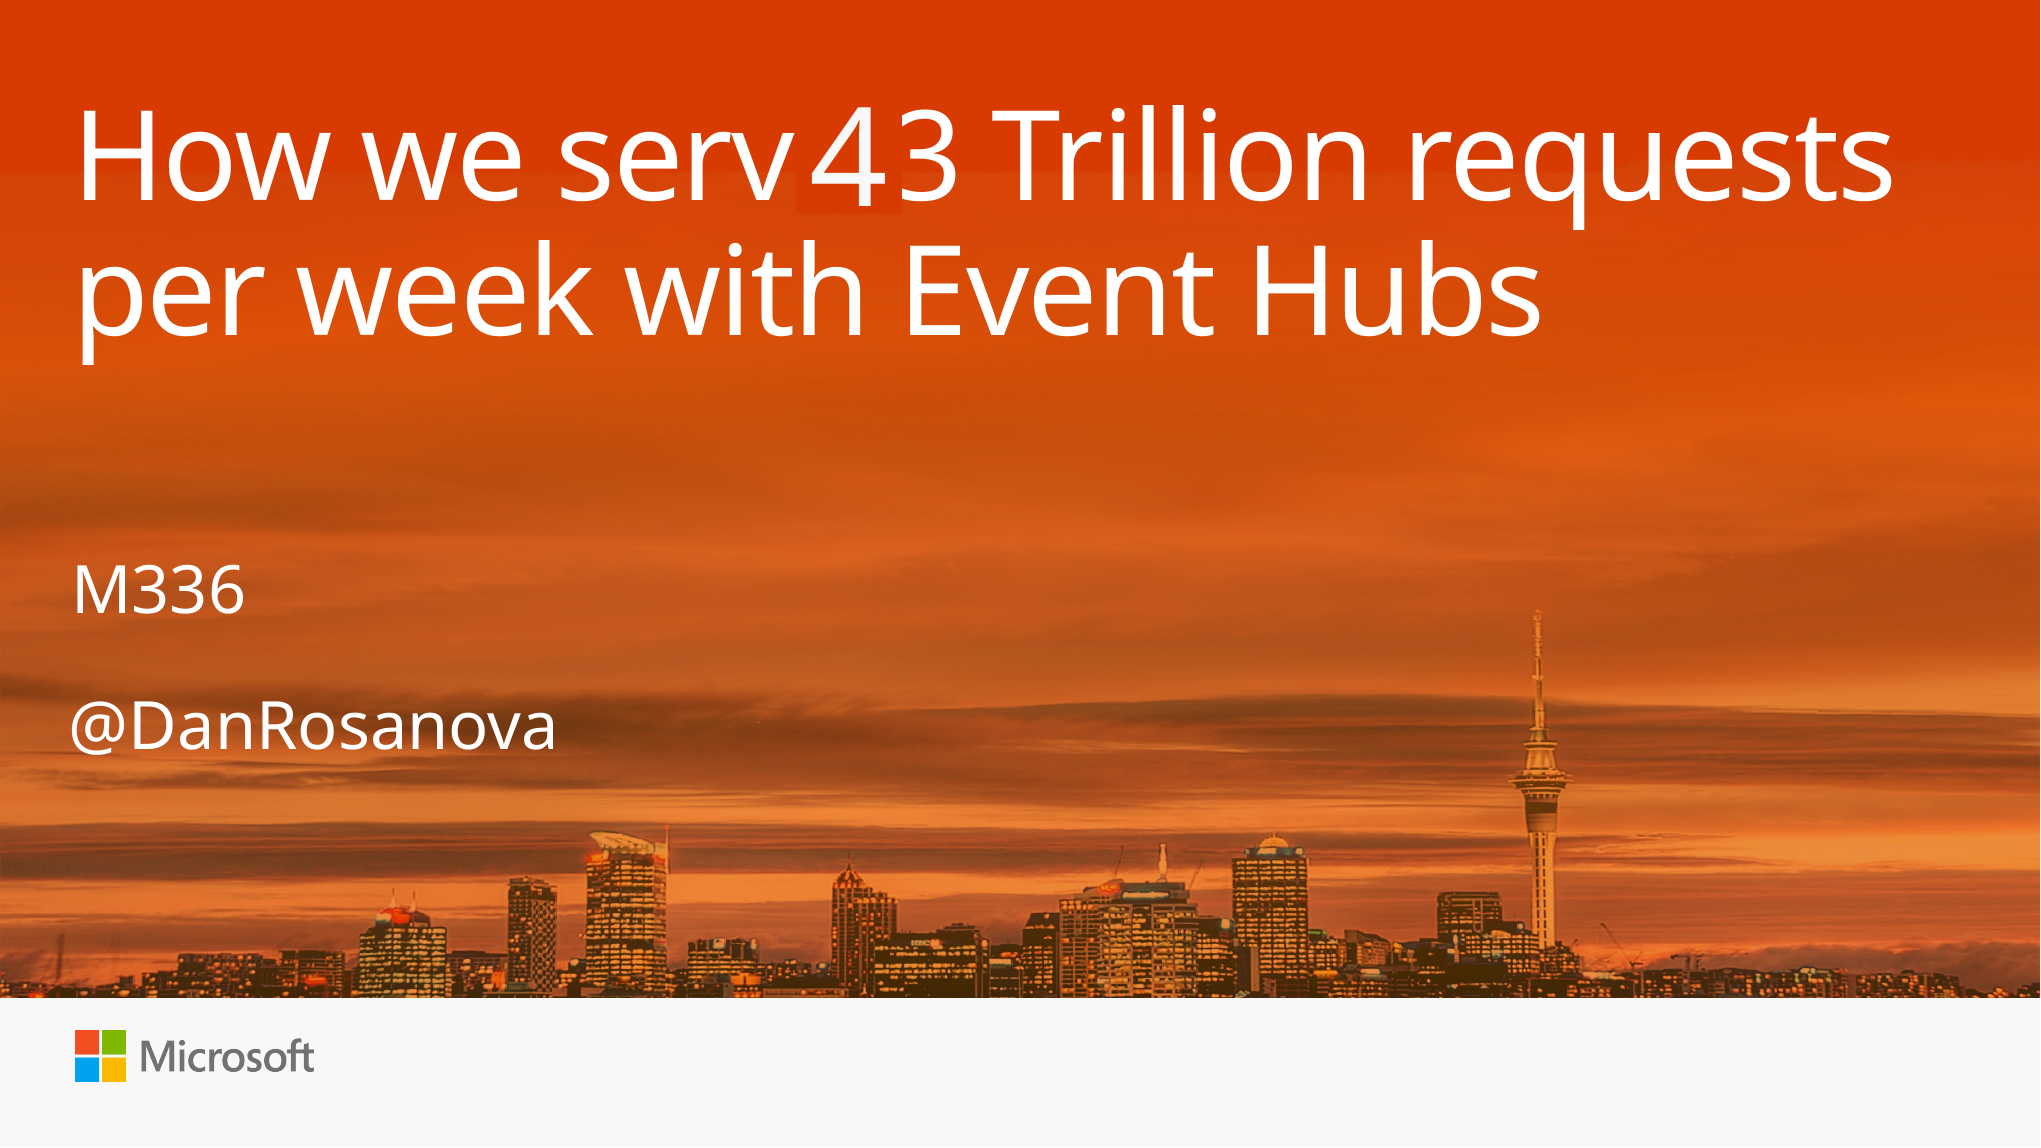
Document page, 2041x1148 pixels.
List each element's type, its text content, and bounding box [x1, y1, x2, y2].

list M336 [47, 538, 1259, 684]
title How we serve 3 Trillion requests per week with Event Hubs [48, 77, 1963, 426]
list @DanRosanova [44, 673, 1299, 810]
text_box 4 [795, 89, 903, 214]
picture [75, 1030, 314, 1082]
